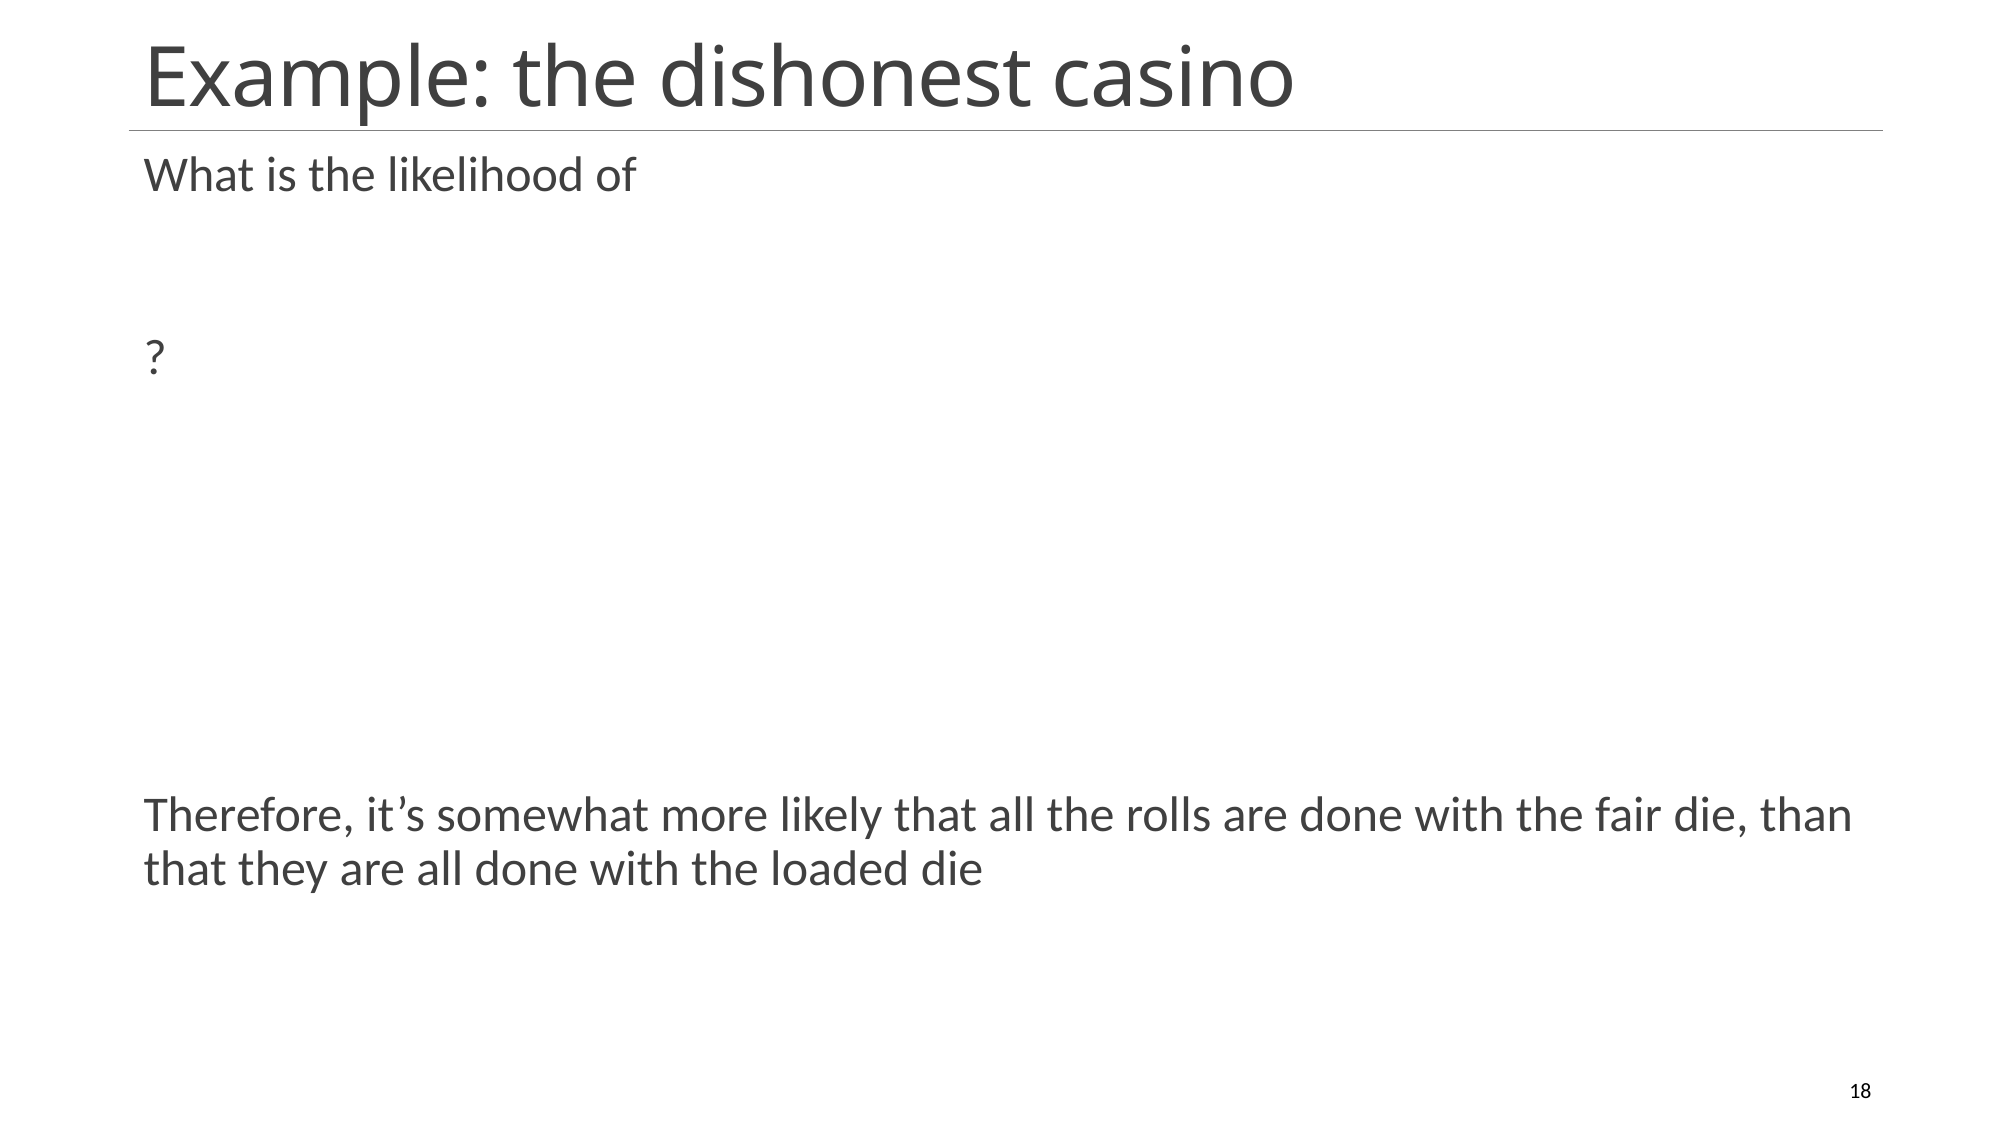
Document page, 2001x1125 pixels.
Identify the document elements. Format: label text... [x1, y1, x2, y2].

slide_number 18 [1671, 1059, 1887, 1120]
title Example: the dishonest casino [128, 19, 1883, 131]
